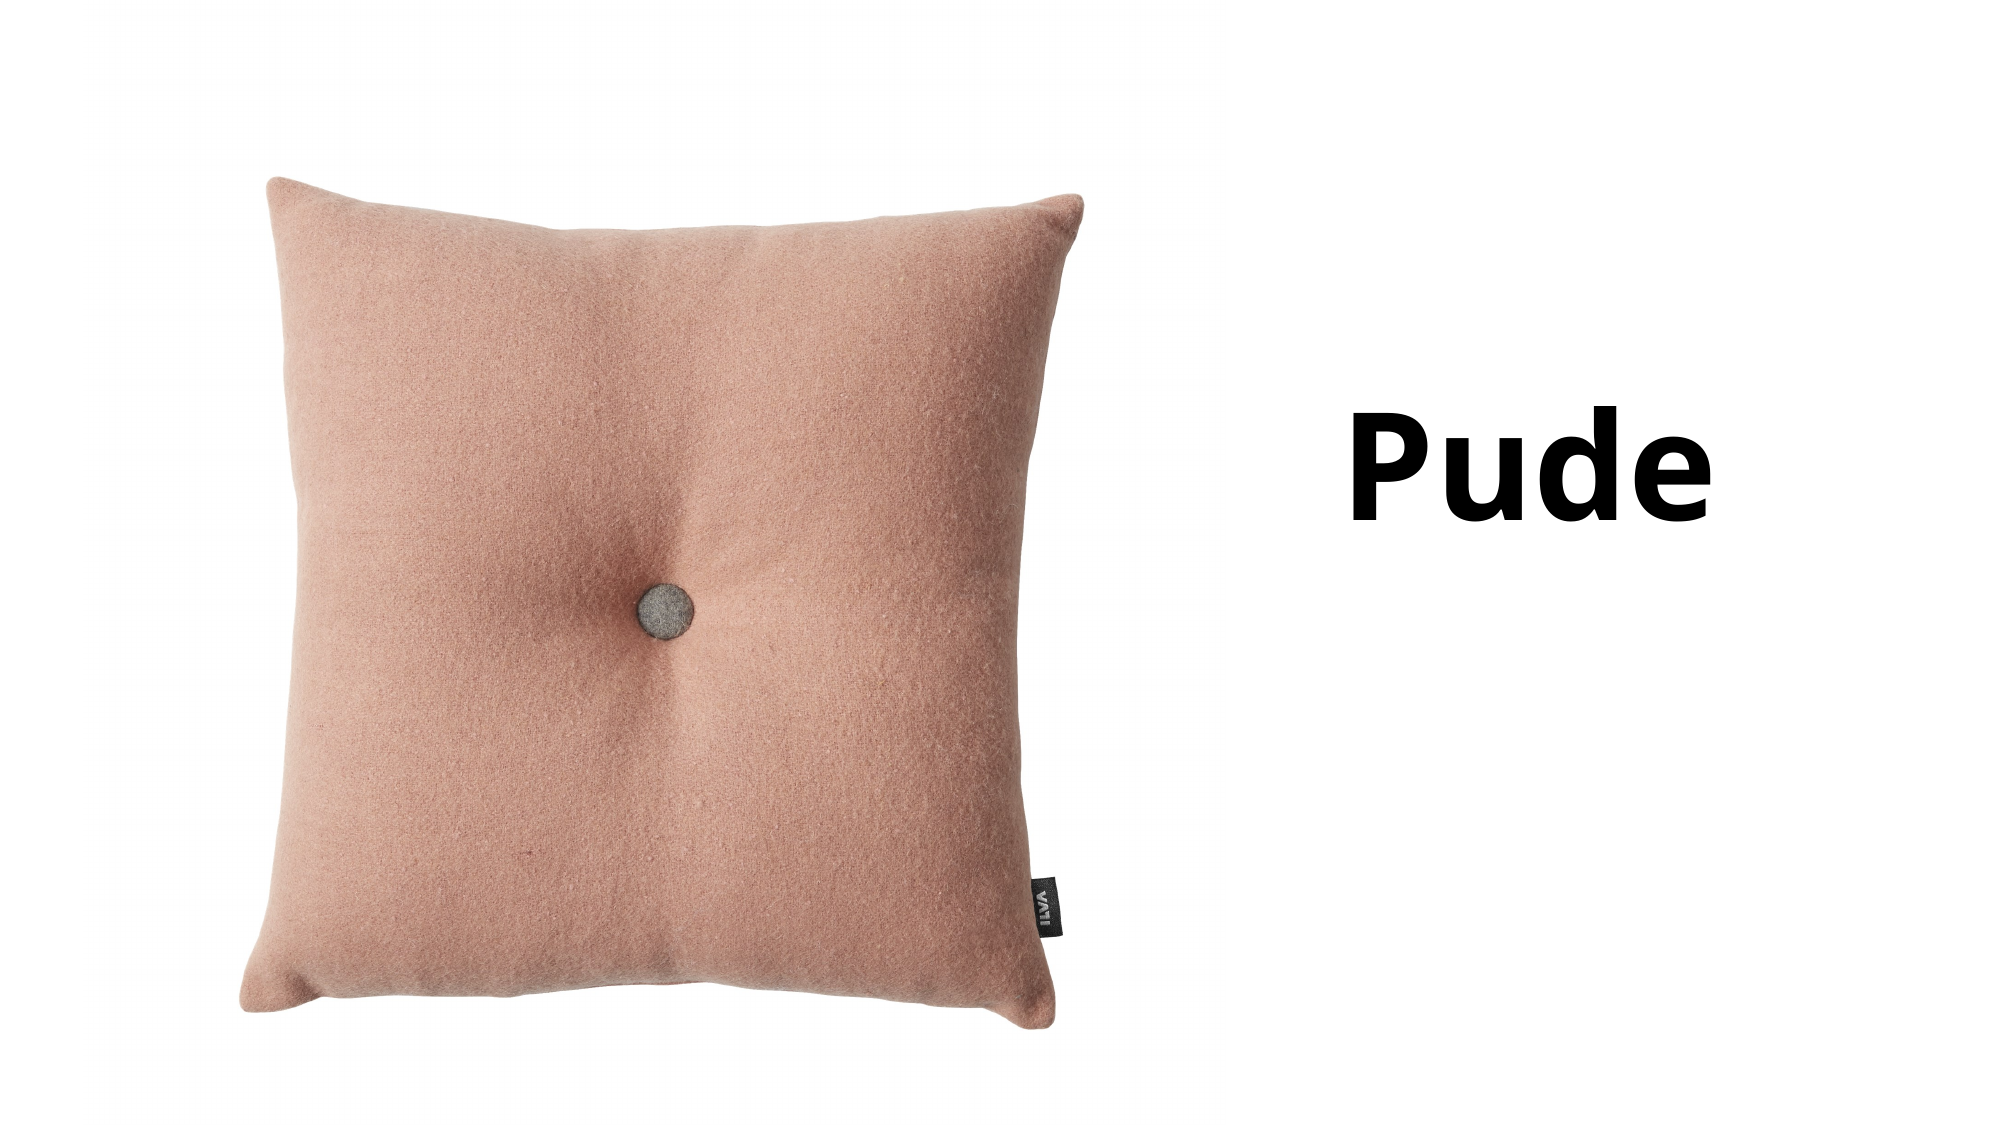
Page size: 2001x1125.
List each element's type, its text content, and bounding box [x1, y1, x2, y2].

title Pude [1226, 363, 1755, 581]
picture [83, 0, 1226, 1125]
